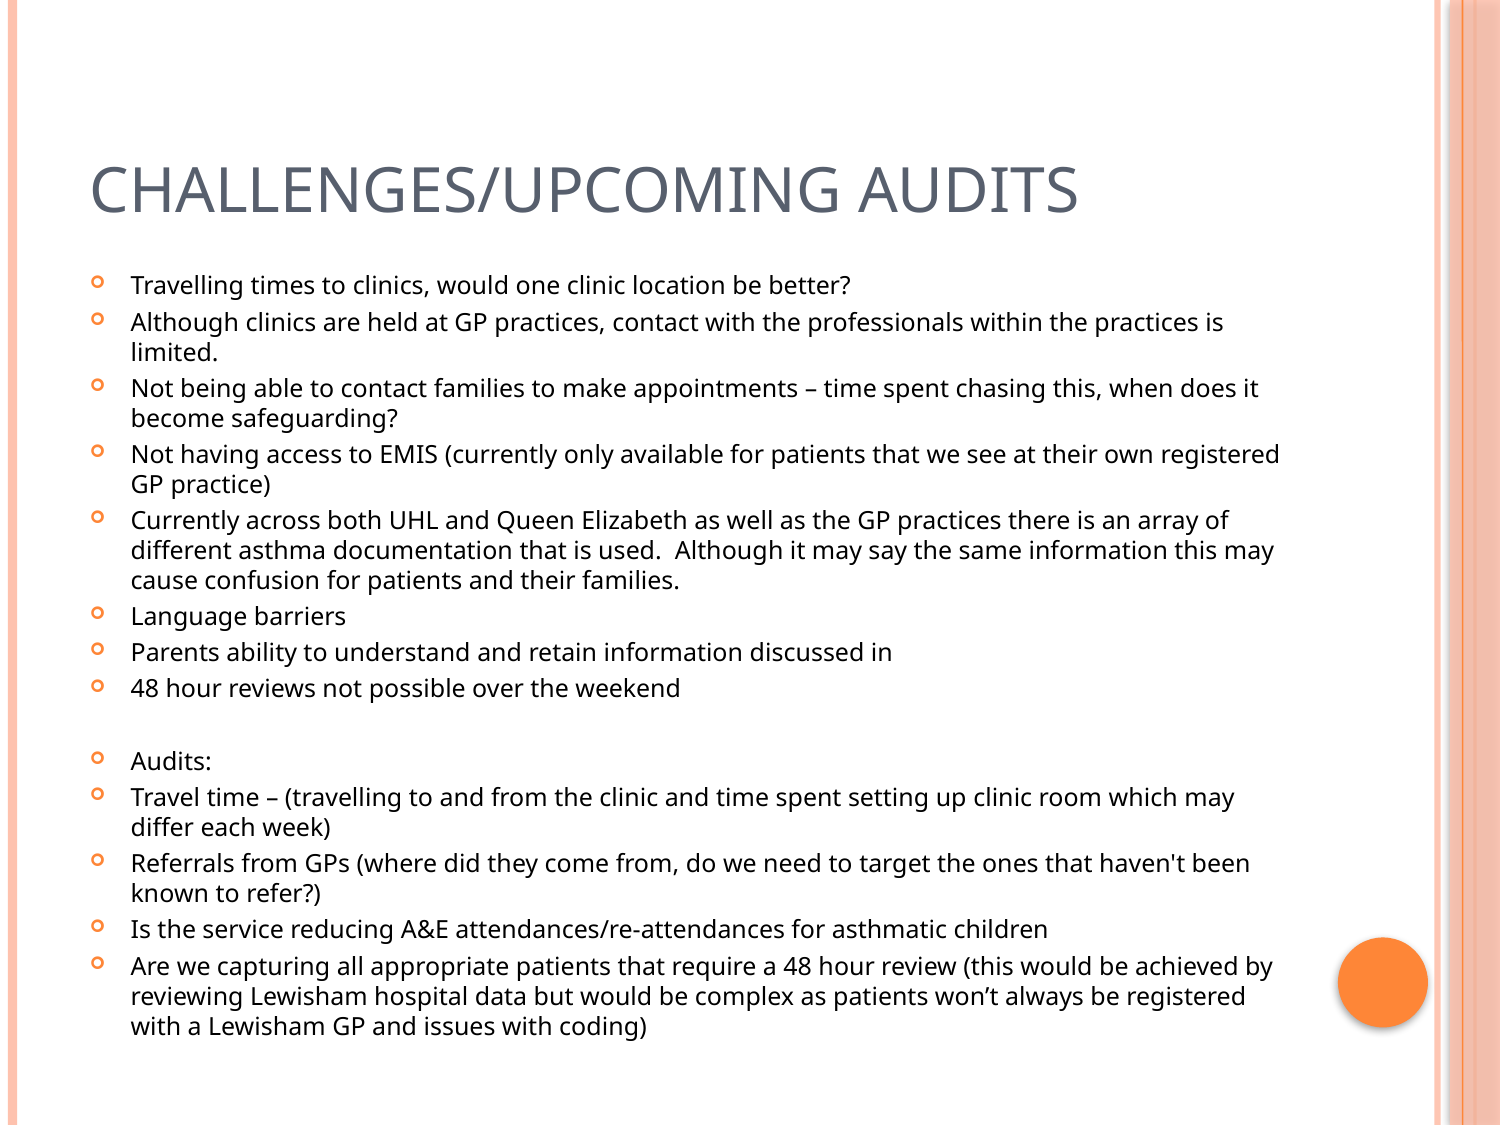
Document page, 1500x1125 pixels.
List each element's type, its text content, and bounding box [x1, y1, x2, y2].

title Challenges/upcoming audits [75, 45, 1300, 233]
list Travelling times to clinics, would one clinic location be better? Although clinics are held at GP practices, contact with the professionals within the practices is limited. Not being able to contact families to make appointments – time spent chasing this, when does it become safeguarding? Not having access to EMIS (currently only available for patients that we see at their own registered GP practice) Currently across both UHL and Queen Elizabeth as well as the GP practices there is an array of different asthma documentation that is used. Although it may say the same information this may cause confusion for patients and their families. Language barriers Parents ability to understand and retain information discussed in 48 hour reviews not possible over the weekend Audits: Travel time – (travelling to and from the clinic and time spent setting up clinic room which may differ each week) Referrals from GPs (where did they come from, do we need to target the ones that haven't been known to refer?) Is the service reducing A&E attendances/re-attendances for asthmatic children Are we capturing all appropriate patients that require a 48 hour review (this would be achieved by reviewing Lewisham hospital data but would be complex as patients won’t always be registered with a Lewisham GP and issues with coding) [75, 262, 1300, 1062]
